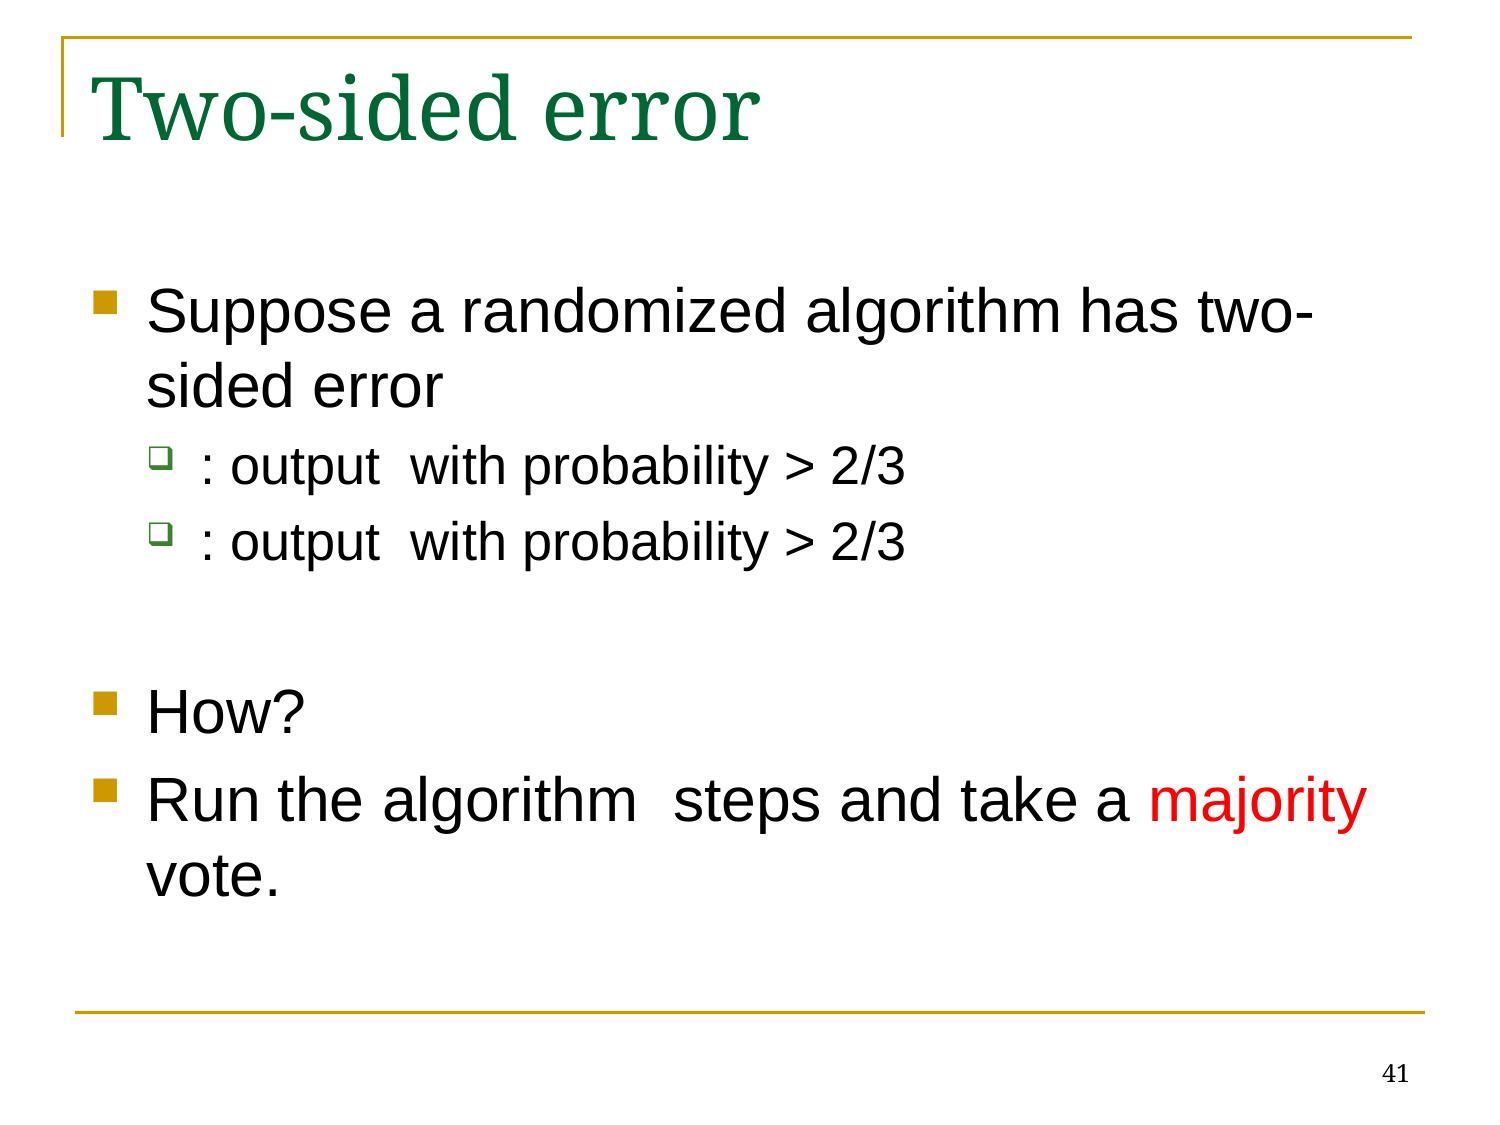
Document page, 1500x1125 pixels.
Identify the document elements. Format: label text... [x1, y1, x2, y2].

title Two-sided error [75, 45, 1425, 233]
slide_number 41 [1074, 1024, 1425, 1100]
